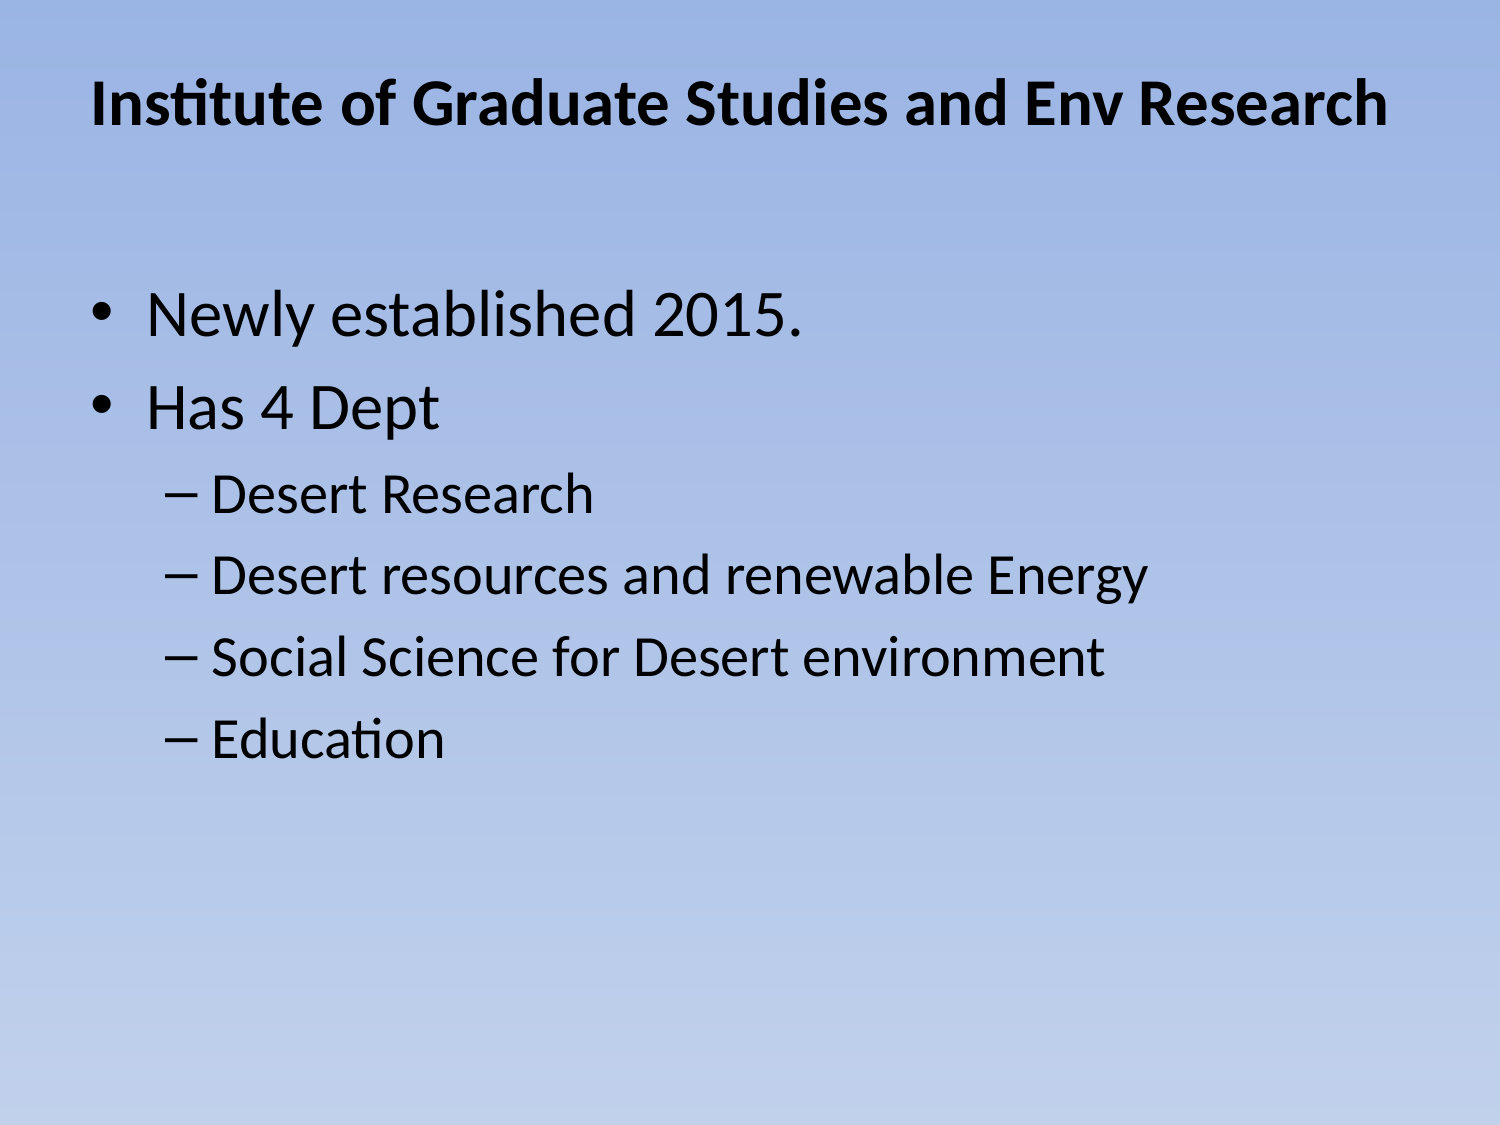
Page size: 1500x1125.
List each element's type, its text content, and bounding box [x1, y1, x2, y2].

title Institute of Graduate Studies and Env Research [75, 45, 1425, 233]
list Newly established 2015. Has 4 Dept Desert Research Desert resources and renewable Energy Social Science for Desert environment Education [75, 262, 1425, 1005]
